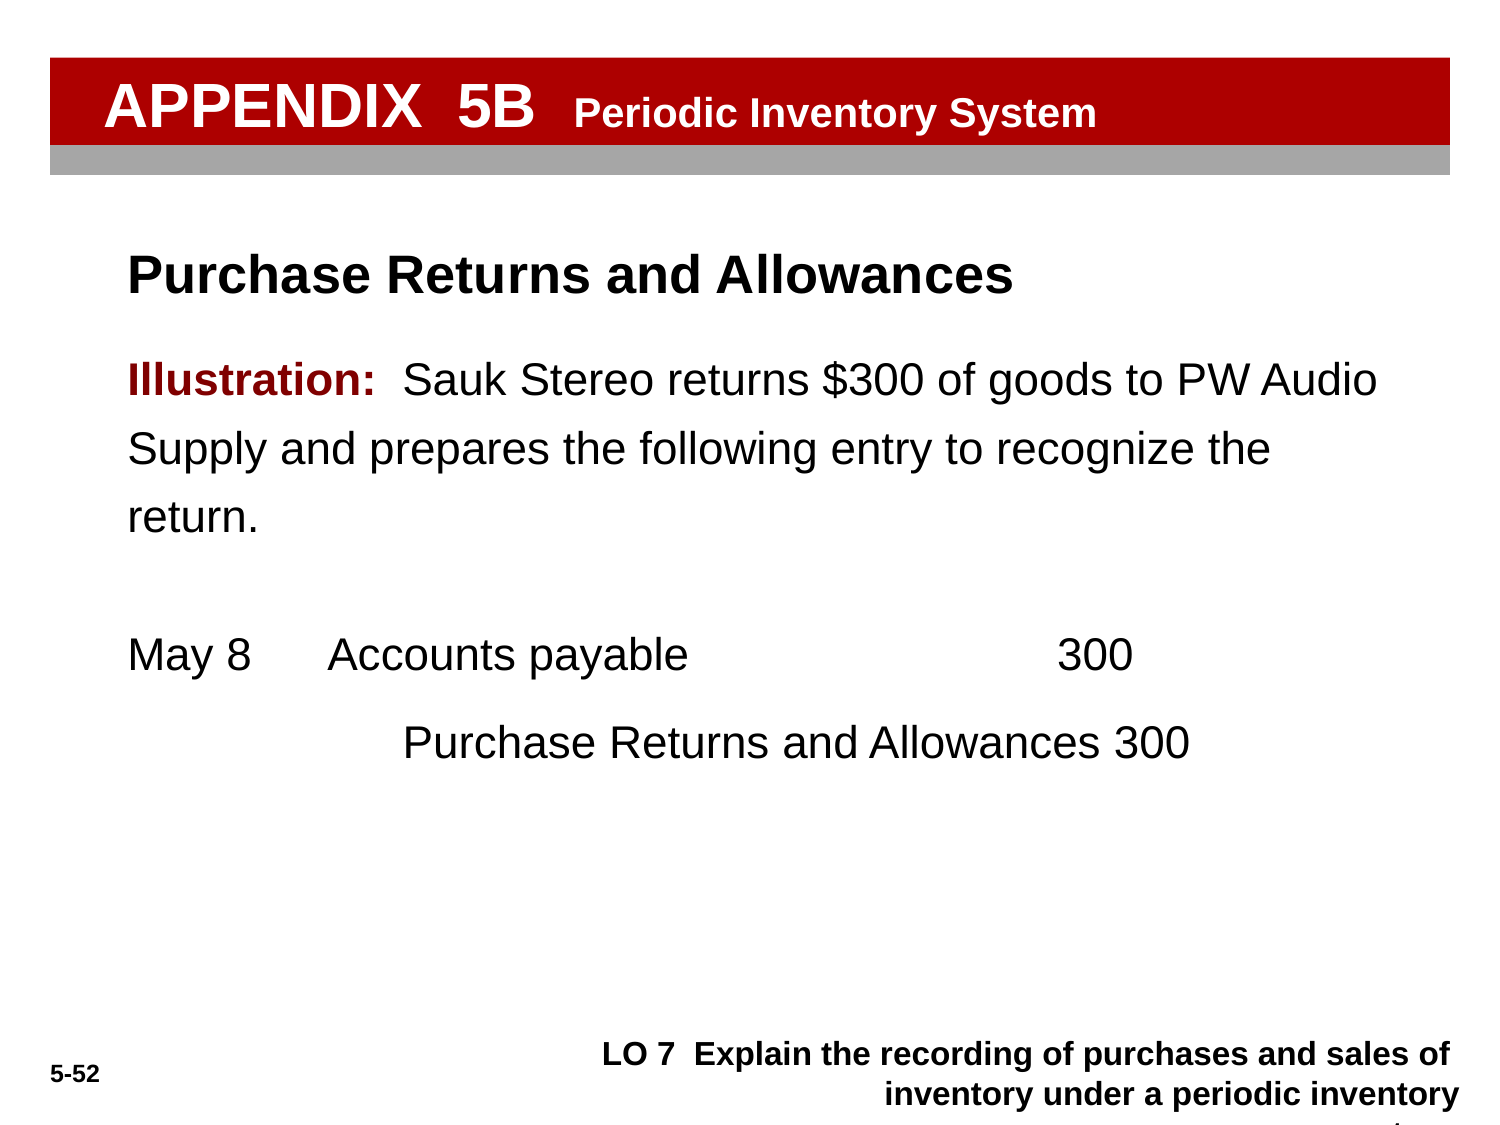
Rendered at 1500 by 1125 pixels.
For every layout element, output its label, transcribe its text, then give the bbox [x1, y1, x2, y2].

text_box LO 7 Explain the recording of purchases and sales of inventory under a periodic inventory system. [537, 1024, 1475, 1125]
text_box May 8 [112, 617, 363, 688]
text_box Purchase Returns and Allowances 300 [312, 704, 1450, 775]
text_box [50, 145, 1450, 175]
text_box Accounts payable 300 [363, 617, 1363, 688]
text_box APPENDIX 5B Periodic Inventory System [50, 57, 1450, 145]
text_box Illustration: Sauk Stereo returns $300 of goods to PW Audio Supply and prepares the following entry to recognize the return. [112, 328, 1413, 550]
text_box Purchase Returns and Allowances [112, 228, 1138, 312]
